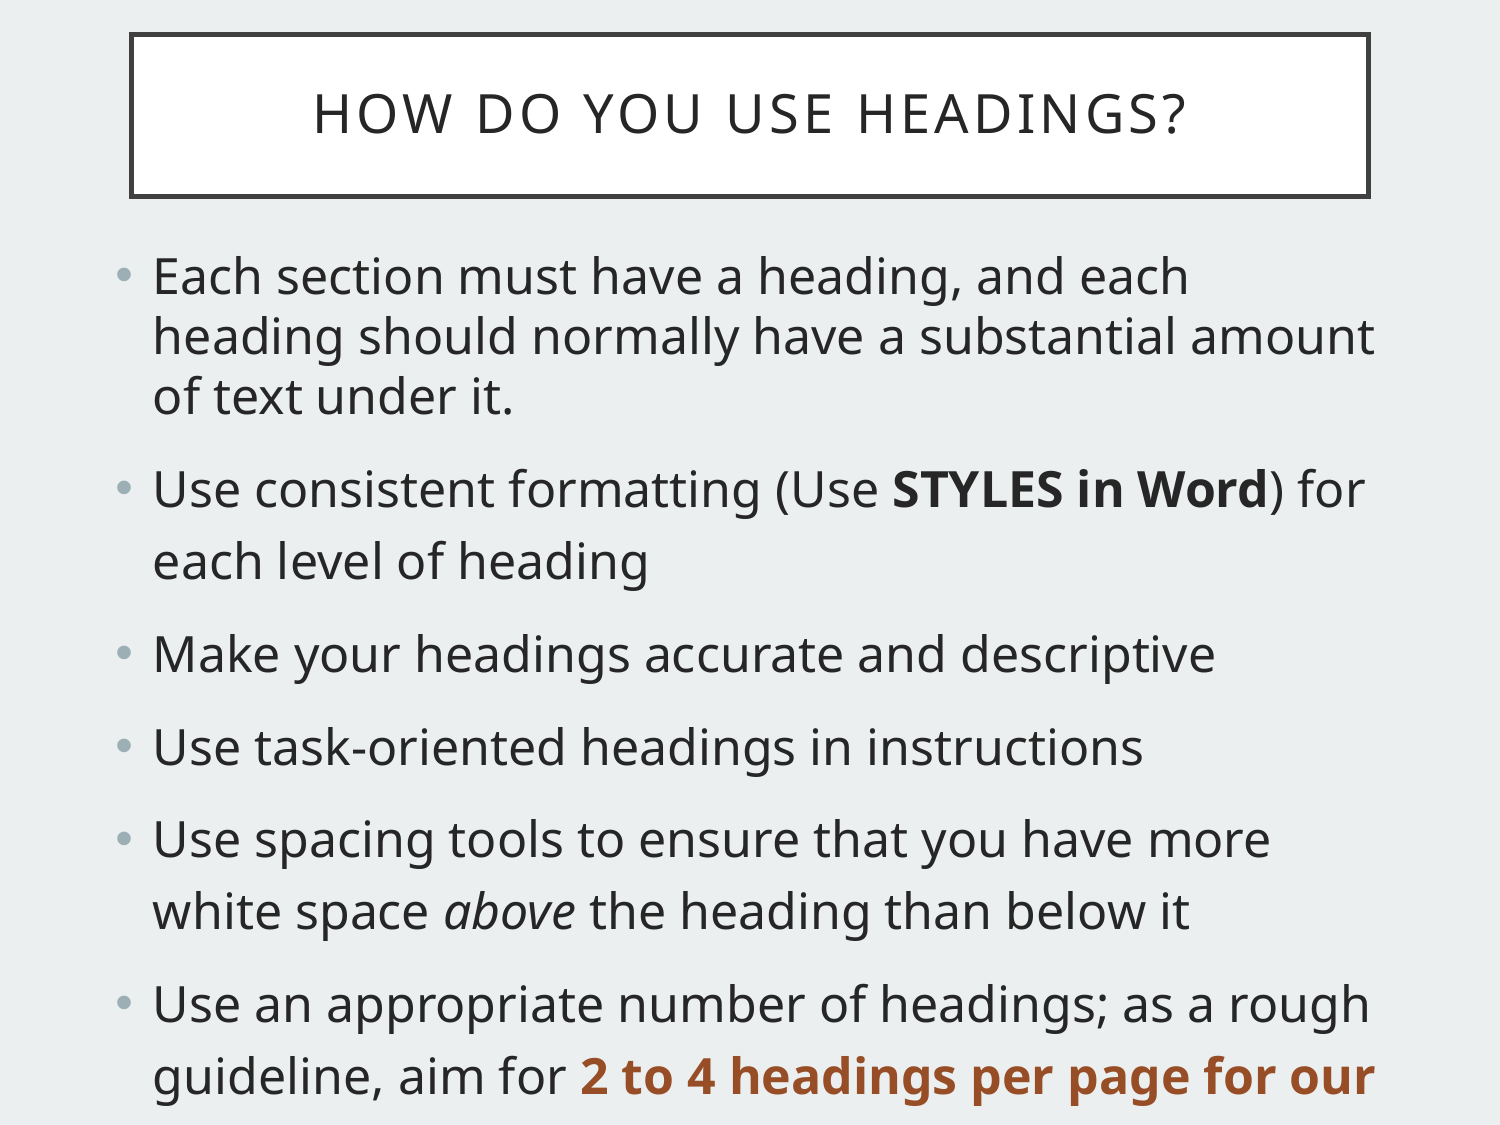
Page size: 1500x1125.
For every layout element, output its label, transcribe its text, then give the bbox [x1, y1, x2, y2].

title How do you use headings? [129, 32, 1371, 199]
list Each section must have a heading, and each heading should normally have a substantial amount of text under it. Use consistent formatting (Use STYLES in Word) for each level of heading Make your headings accurate and descriptive Use task-oriented headings in instructions Use spacing tools to ensure that you have more white space above the heading than below it Use an appropriate number of headings; as a rough guideline, aim for 2 to 4 headings per page for our assignments. [100, 236, 1400, 1047]
